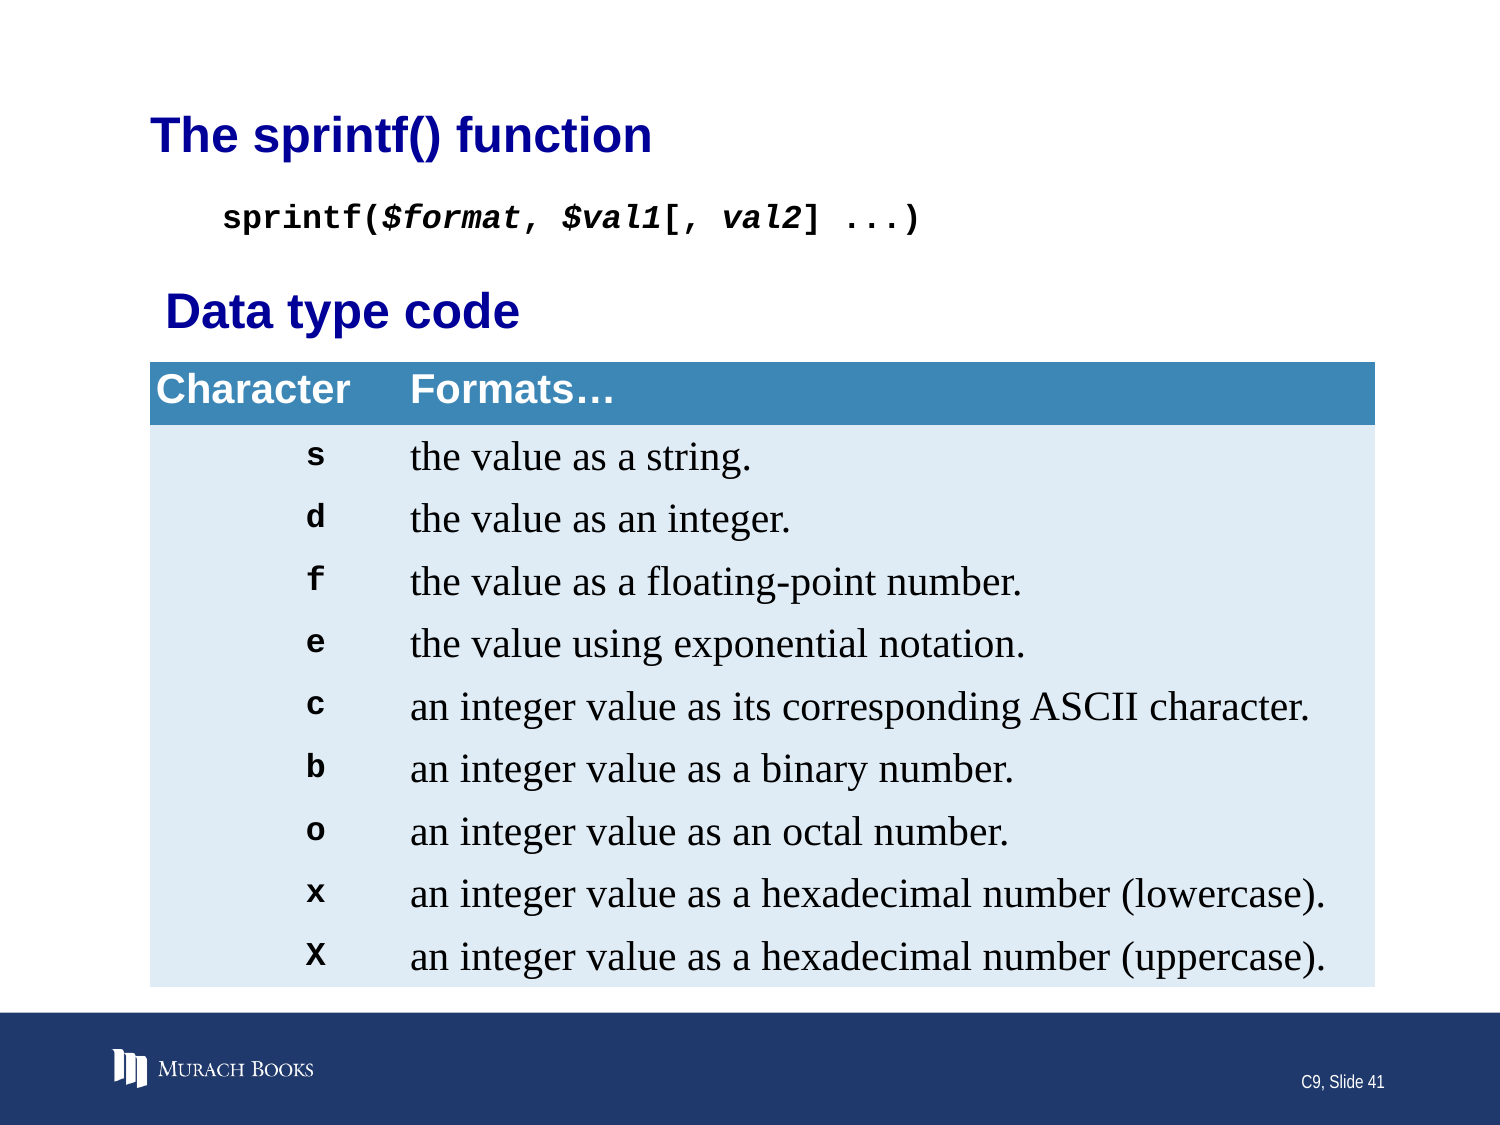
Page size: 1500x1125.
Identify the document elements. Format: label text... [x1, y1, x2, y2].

table_cell X [150, 925, 404, 987]
table_cell s [150, 425, 404, 487]
table_cell b [150, 737, 404, 800]
table_cell an integer value as a binary number. [404, 737, 1375, 800]
table_cell an integer value as a hexadecimal number (lowercase). [404, 862, 1375, 925]
table_cell an integer value as a hexadecimal number (uppercase). [404, 925, 1375, 987]
table_cell an integer value as an octal number. [404, 800, 1375, 862]
table_cell the value using exponential notation. [404, 612, 1375, 675]
table_header Formats… [404, 362, 1375, 425]
table_cell the value as an integer. [404, 487, 1375, 550]
table_cell d [150, 487, 404, 550]
table_cell e [150, 612, 404, 675]
table_cell f [150, 550, 404, 612]
slide_number C9, Slide 41 [1087, 1025, 1400, 1100]
title The sprintf() function [150, 102, 1350, 164]
list sprintf($format, $val1[, val2] ...) Data type code [150, 187, 1350, 275]
table_cell x [150, 862, 404, 925]
table_cell the value as a string. [404, 425, 1375, 487]
table_cell the value as a floating-point number. [404, 550, 1375, 612]
footer [12, 1022, 463, 1098]
table_cell c [150, 675, 404, 737]
table_cell o [150, 800, 404, 862]
table_header Character [150, 362, 404, 425]
table_cell an integer value as its corresponding ASCII character. [404, 675, 1375, 737]
